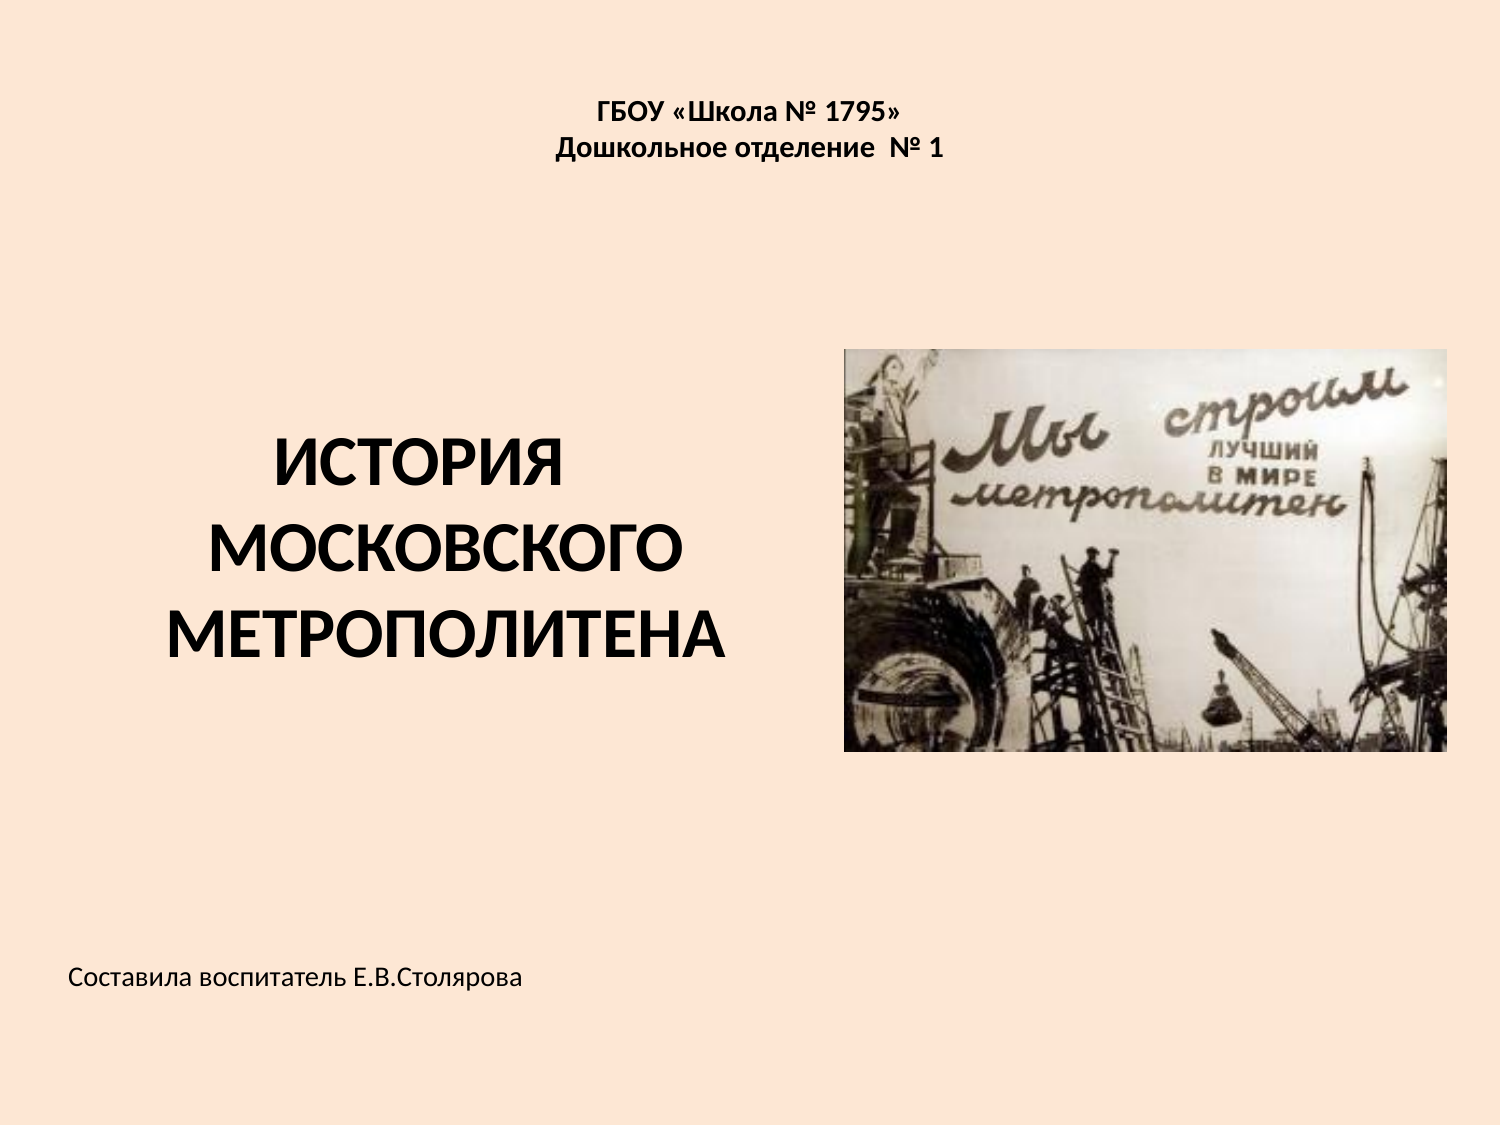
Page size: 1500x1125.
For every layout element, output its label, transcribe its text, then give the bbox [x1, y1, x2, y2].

picture [844, 349, 1448, 752]
title ГБОУ «Школа № 1795» Дошкольное отделение № 1 [75, 45, 1425, 233]
list ИСТОРИЯ МОСКОВСКОГО МЕТРОПОЛИТЕНА Составила воспитатель Е.В.Столярова [53, 262, 786, 1005]
